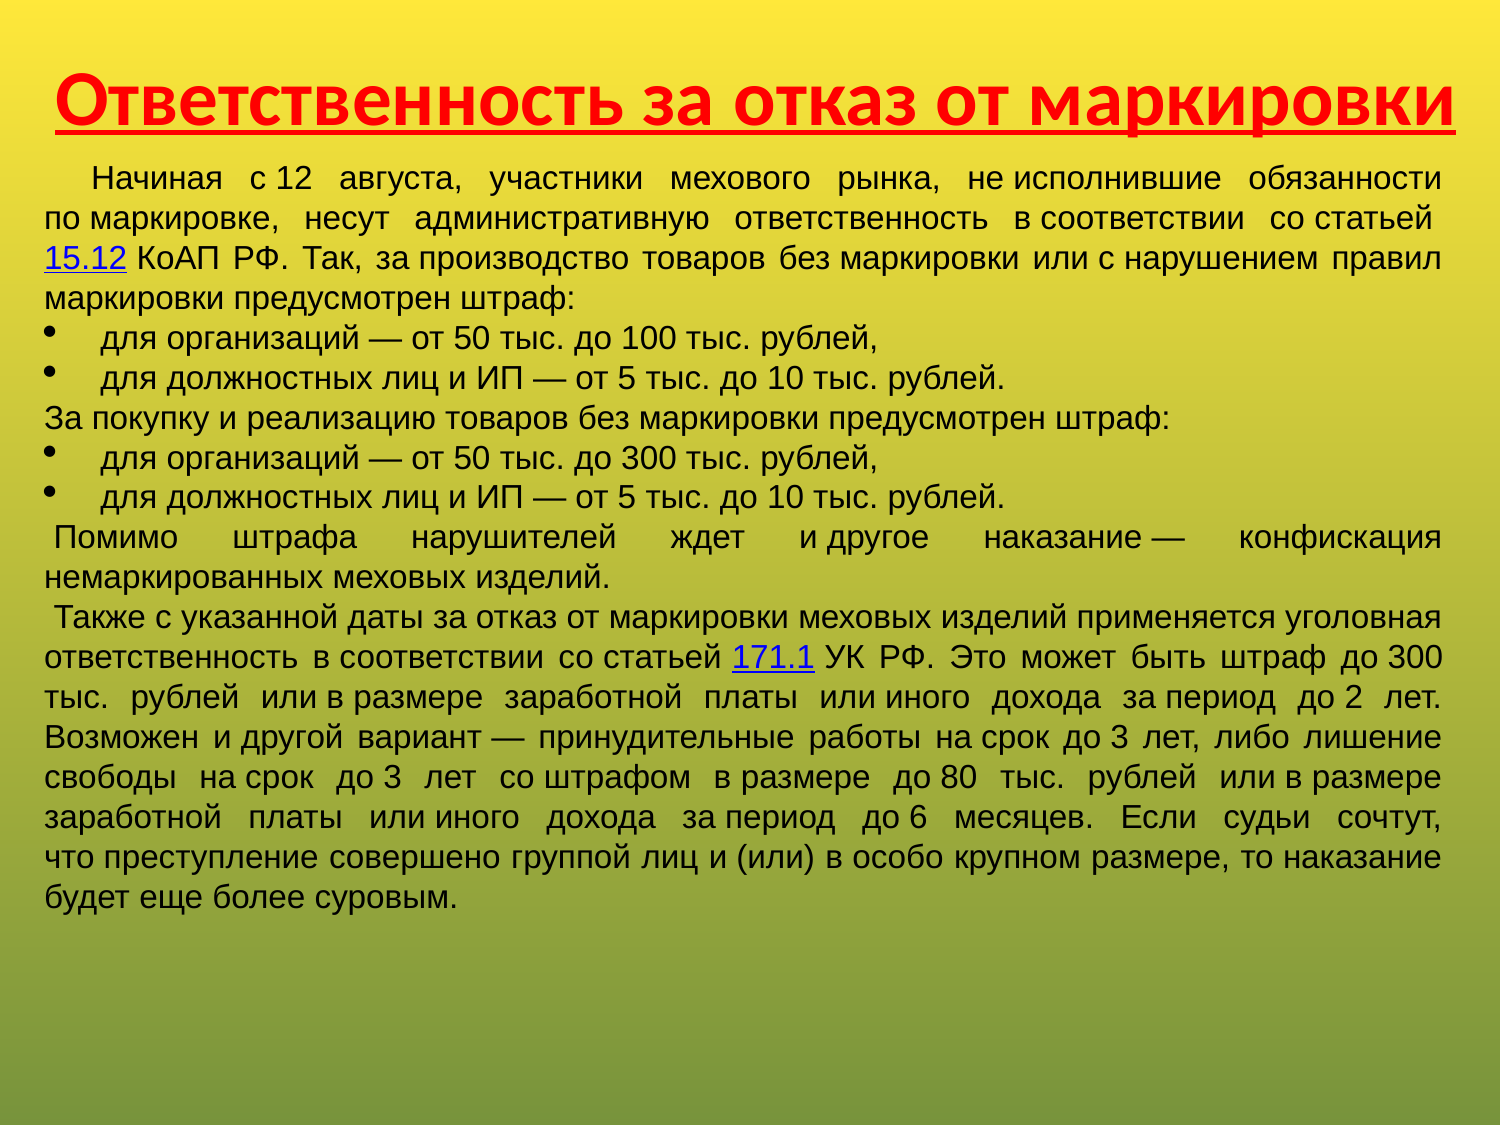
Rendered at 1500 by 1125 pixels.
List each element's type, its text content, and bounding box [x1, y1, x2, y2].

text_box Начиная с 12 августа, участники мехового рынка, не исполнившие обязанности по маркировке, несут административную ответственность в соответствии со статьей 15.12 КоАП РФ. Так, за производство товаров без маркировки или с нарушением правил маркировки предусмотрен штраф: для организаций — от 50 тыс. до 100 тыс. рублей, для должностных лиц и ИП — от 5 тыс. до 10 тыс. рублей. За покупку и реализацию товаров без маркировки предусмотрен штраф: для организаций — от 50 тыс. до 300 тыс. рублей, для должностных лиц и ИП — от 5 тыс. до 10 тыс. рублей. Помимо штрафа нарушителей ждет и другое наказание — конфискация немаркированных меховых изделий. Также с указанной даты за отказ от маркировки меховых изделий применяется уголовная ответственность в соответствии со статьей 171.1 УК РФ. Это может быть штраф до 300 тыс. рублей или в размере заработной платы или иного дохода за период до 2 лет. Возможен и другой вариант — принудительные работы на срок до 3 лет, либо лишение свободы на срок до 3 лет со штрафом в размере до 80 тыс. рублей или в размере заработной платы или иного дохода за период до 6 месяцев. Если судьи сочтут, что преступление совершено группой лиц и (или) в особо крупном размере, то наказание будет еще более суровым. [29, 148, 1459, 923]
title Ответственность за отказ от маркировки [5, 0, 1500, 188]
